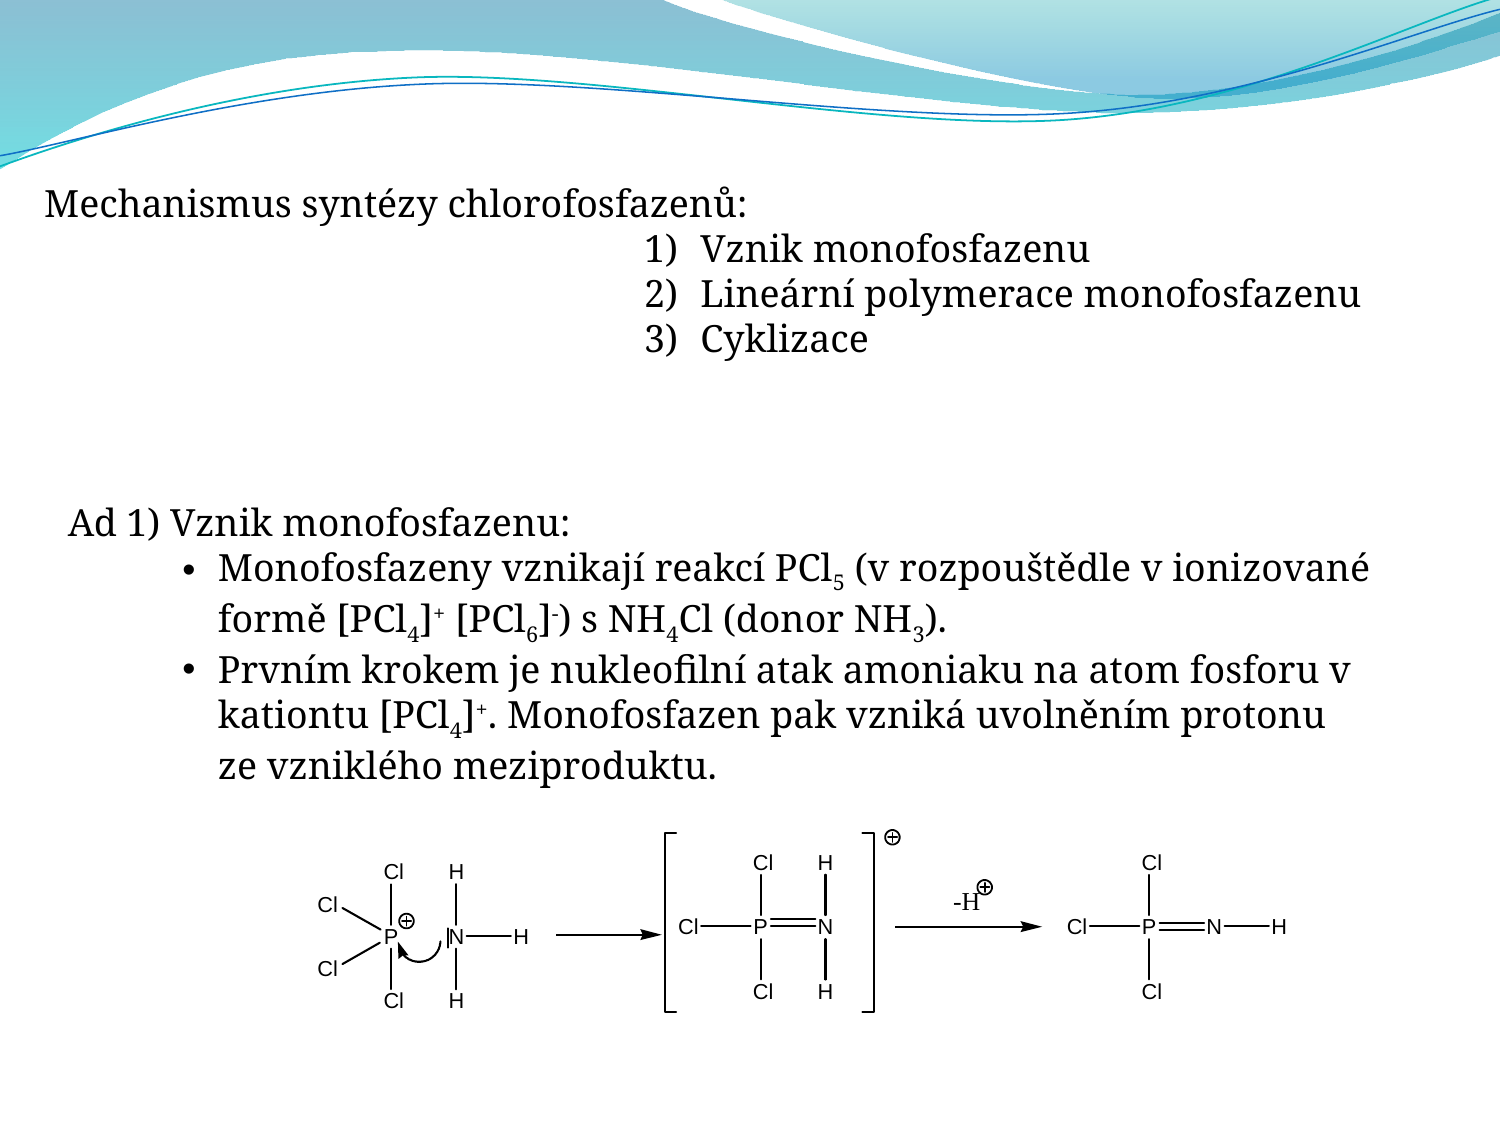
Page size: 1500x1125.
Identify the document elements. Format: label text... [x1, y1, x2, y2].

text_box Ad 1) Vznik monofosfazenu: Monofosfazeny vznikají reakcí PCl5 (v rozpouštědle v ionizované formě [PCl4]+ [PCl6]-) s NH4Cl (donor NH3). Prvním krokem je nukleofilní atak amoniaku na atom fosforu v kationtu [PCl4]+. Monofosfazen pak vzniká uvolněním protonu ze vzniklého meziproduktu. [53, 491, 1424, 795]
text_box Mechanismus syntézy chlorofosfazenů: Vznik monofosfazenu Lineární polymerace monofosfazenu Cyklizace [29, 172, 1447, 368]
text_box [312, 822, 1299, 1024]
